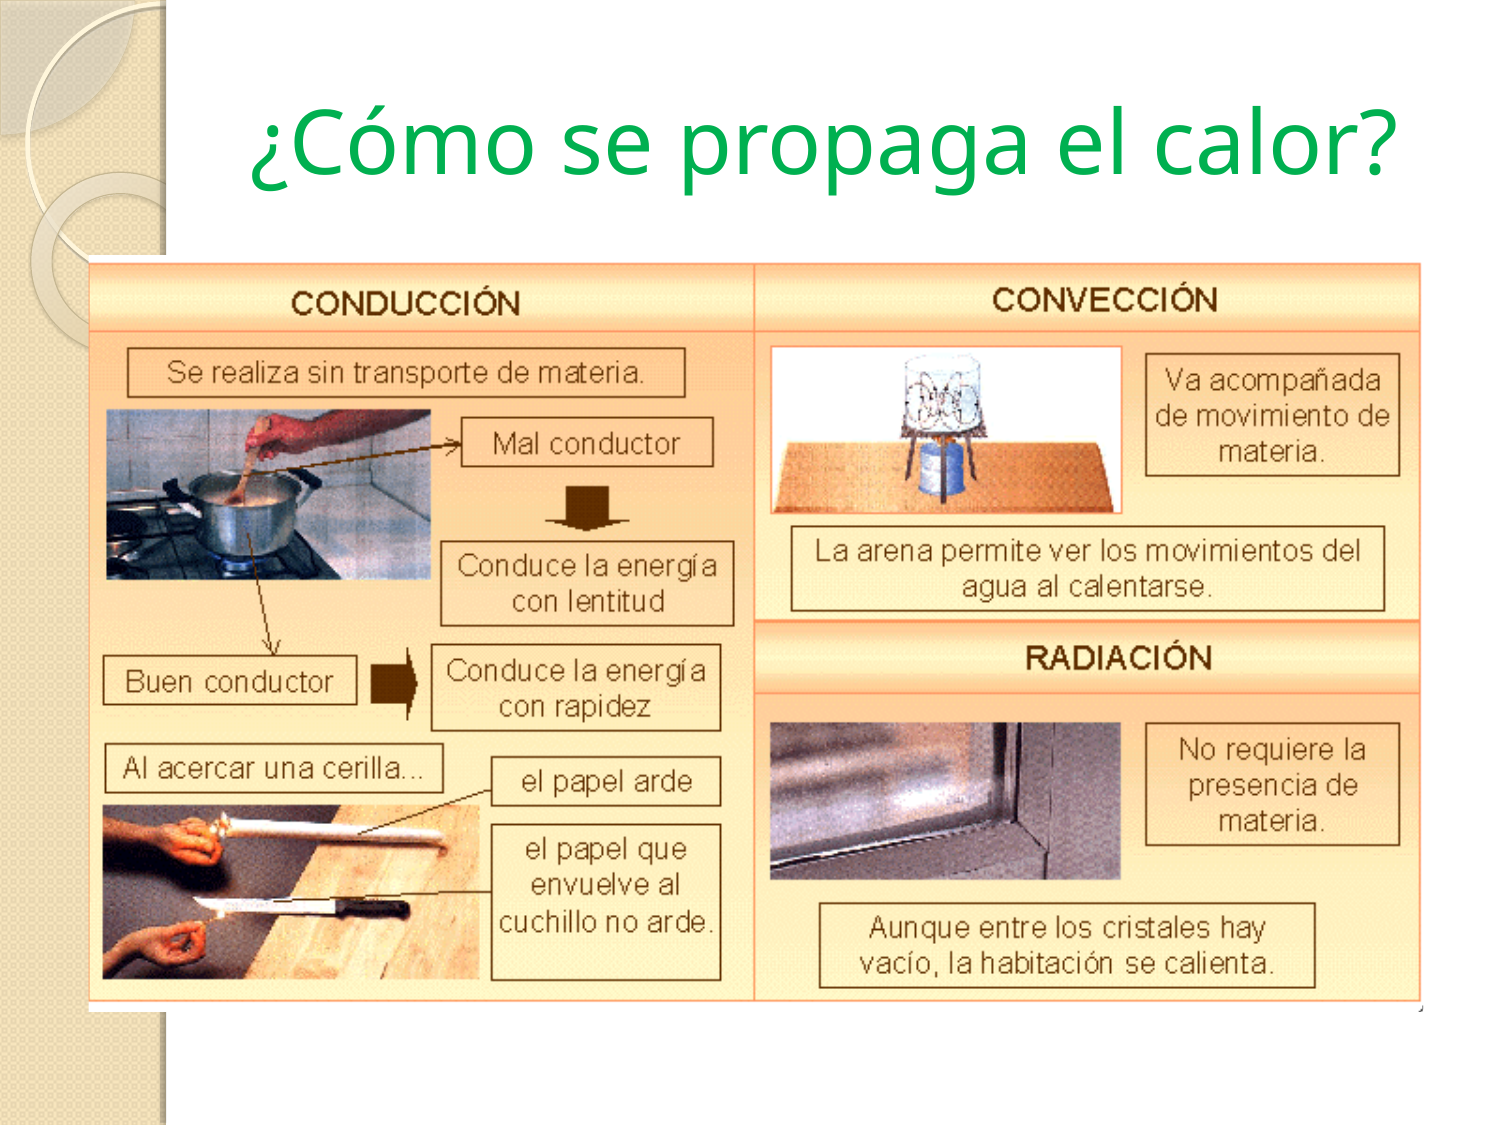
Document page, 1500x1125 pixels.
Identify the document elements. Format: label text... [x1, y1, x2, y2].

picture [88, 255, 1424, 1012]
title ¿Cómo se propaga el calor? [235, 45, 1466, 233]
